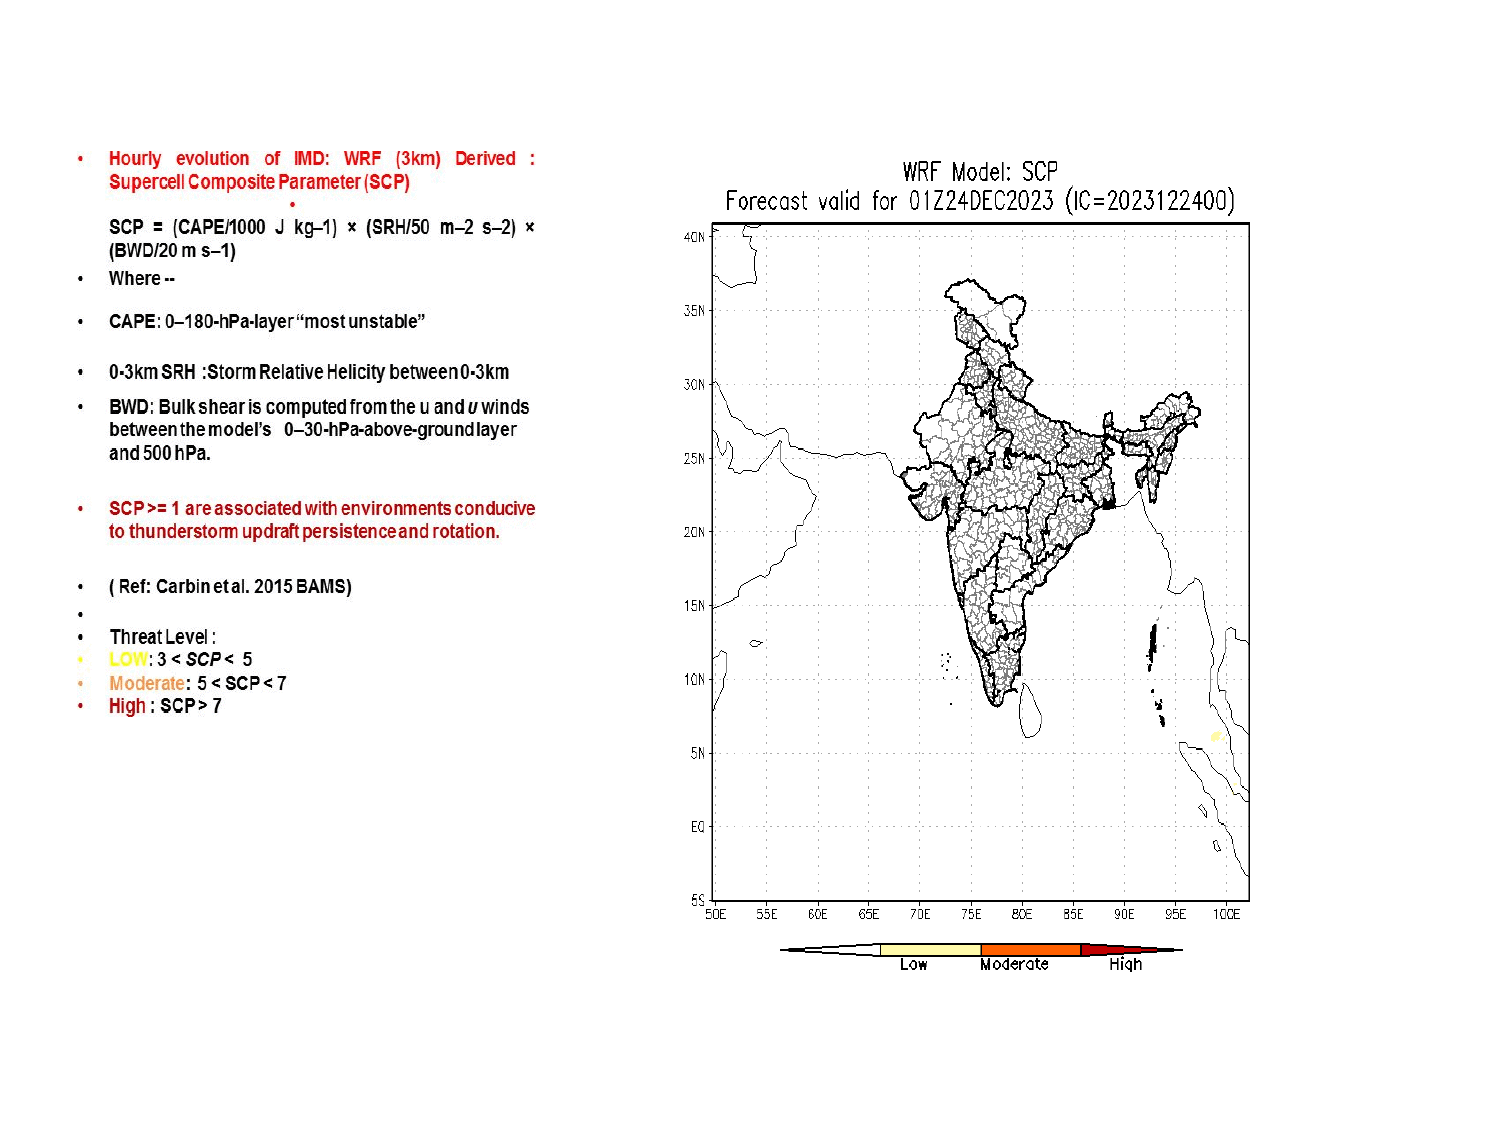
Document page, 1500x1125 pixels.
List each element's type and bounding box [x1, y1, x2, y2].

picture [74, 149, 1426, 976]
